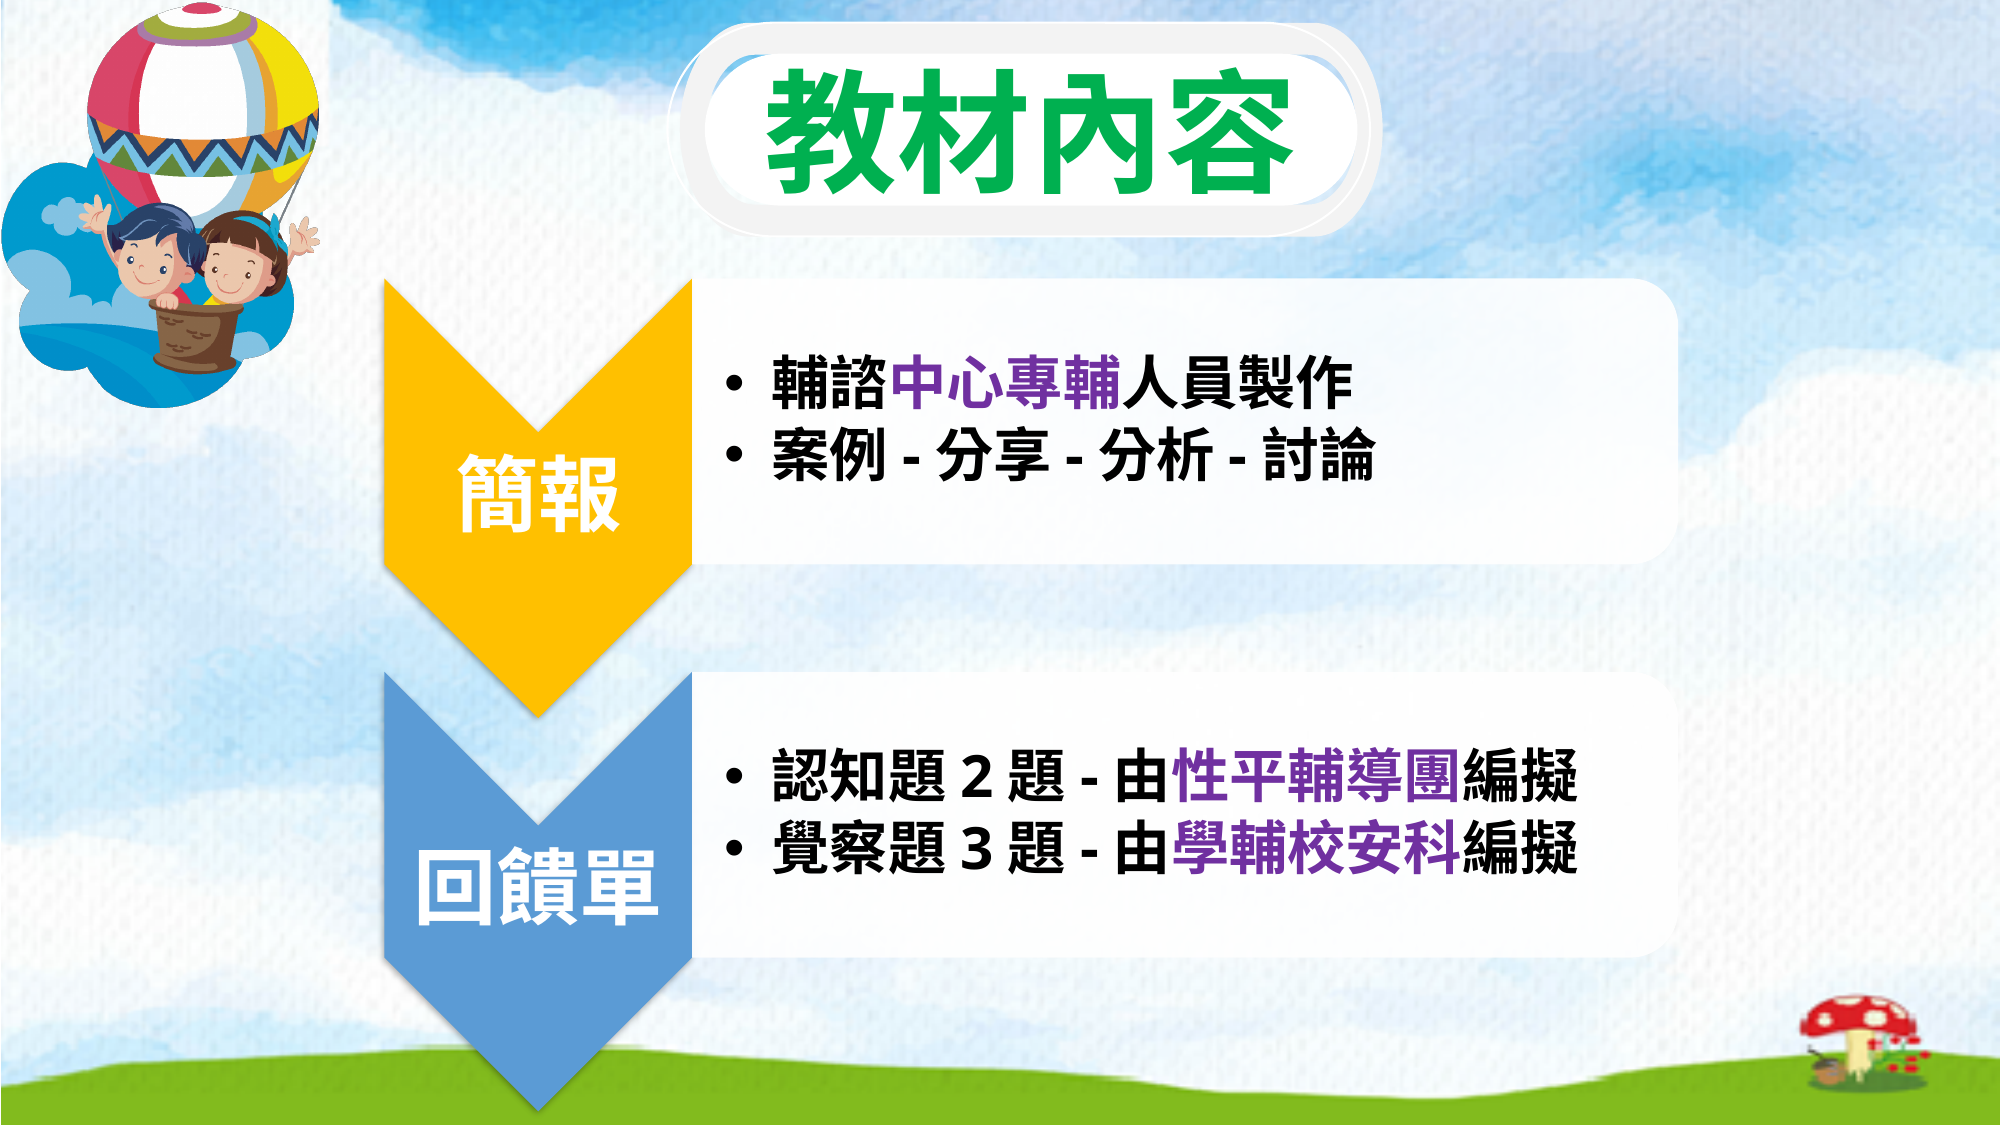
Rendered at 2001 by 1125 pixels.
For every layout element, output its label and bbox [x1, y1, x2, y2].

text_box [667, 22, 1383, 237]
picture [0, 0, 2000, 1125]
text_box [384, 277, 1679, 1113]
